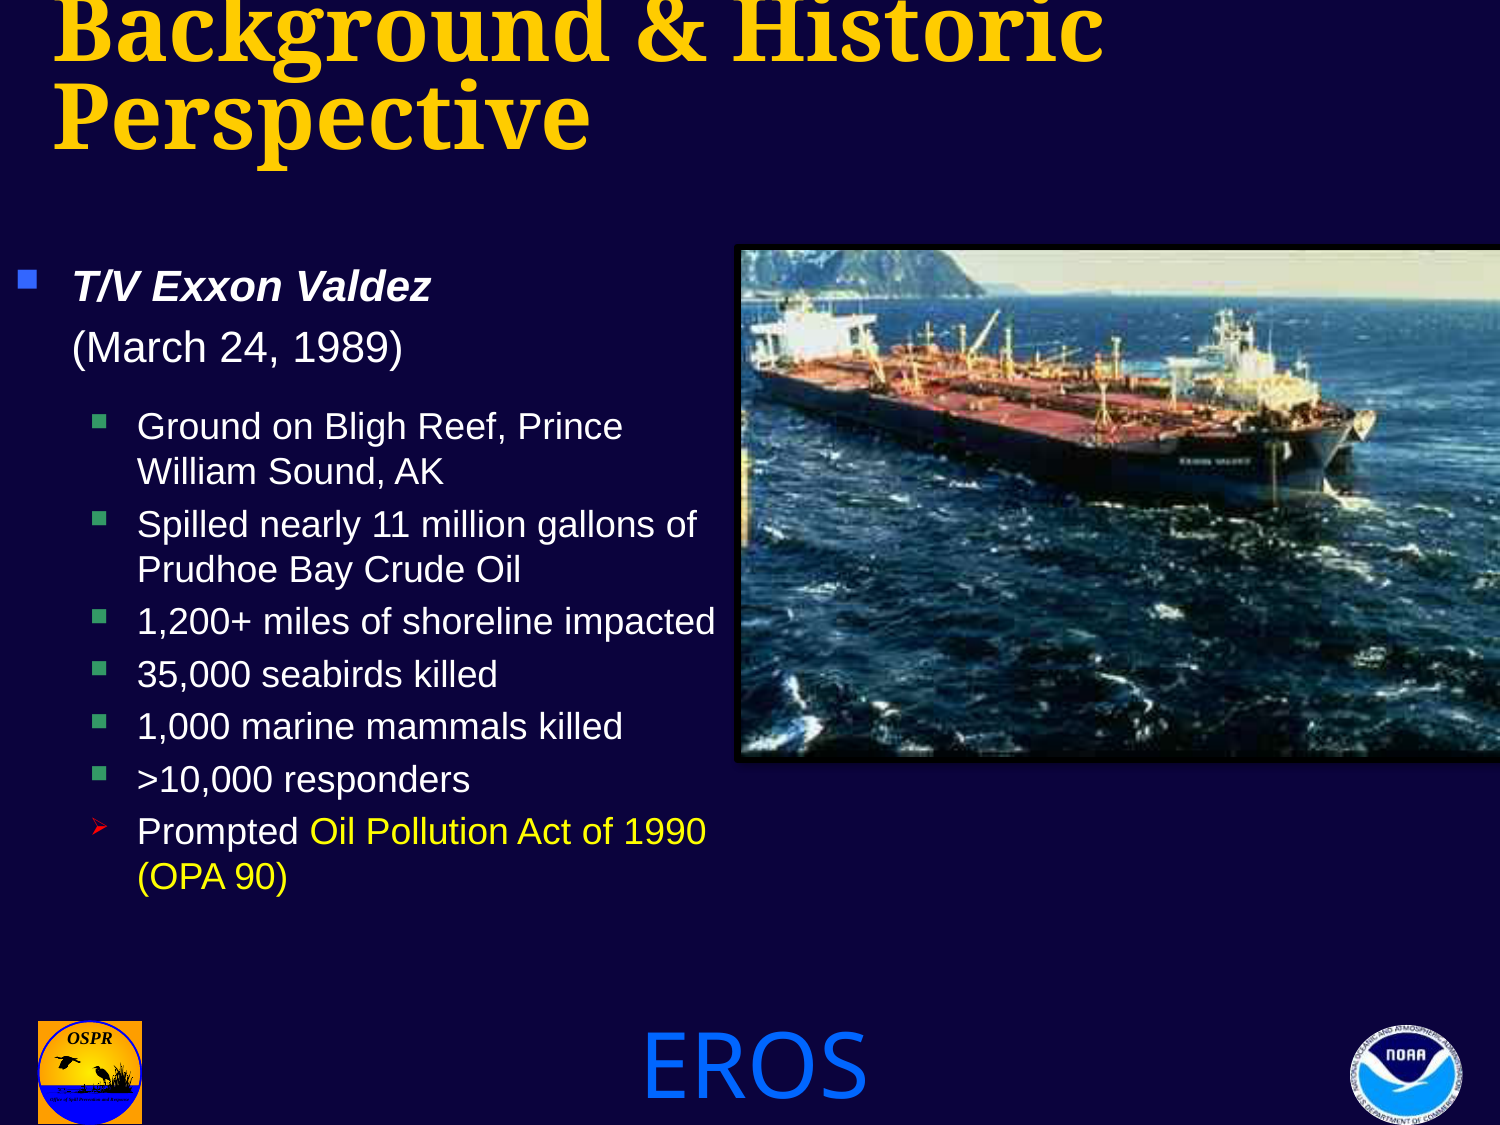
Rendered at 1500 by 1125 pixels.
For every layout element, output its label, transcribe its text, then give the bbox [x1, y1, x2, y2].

title Background & Historic Perspective [37, 75, 1475, 175]
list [740, 249, 1500, 758]
picture [1350, 1024, 1463, 1125]
list T/V Exxon Valdez (March 24, 1989) Ground on Bligh Reef, Prince William Sound, AK Spilled nearly 11 million gallons of Prudhoe Bay Crude Oil 1,200+ miles of shoreline impacted 35,000 seabirds killed 1,000 marine mammals killed >10,000 responders Prompted Oil Pollution Act of 1990 (OPA 90) [0, 249, 750, 950]
